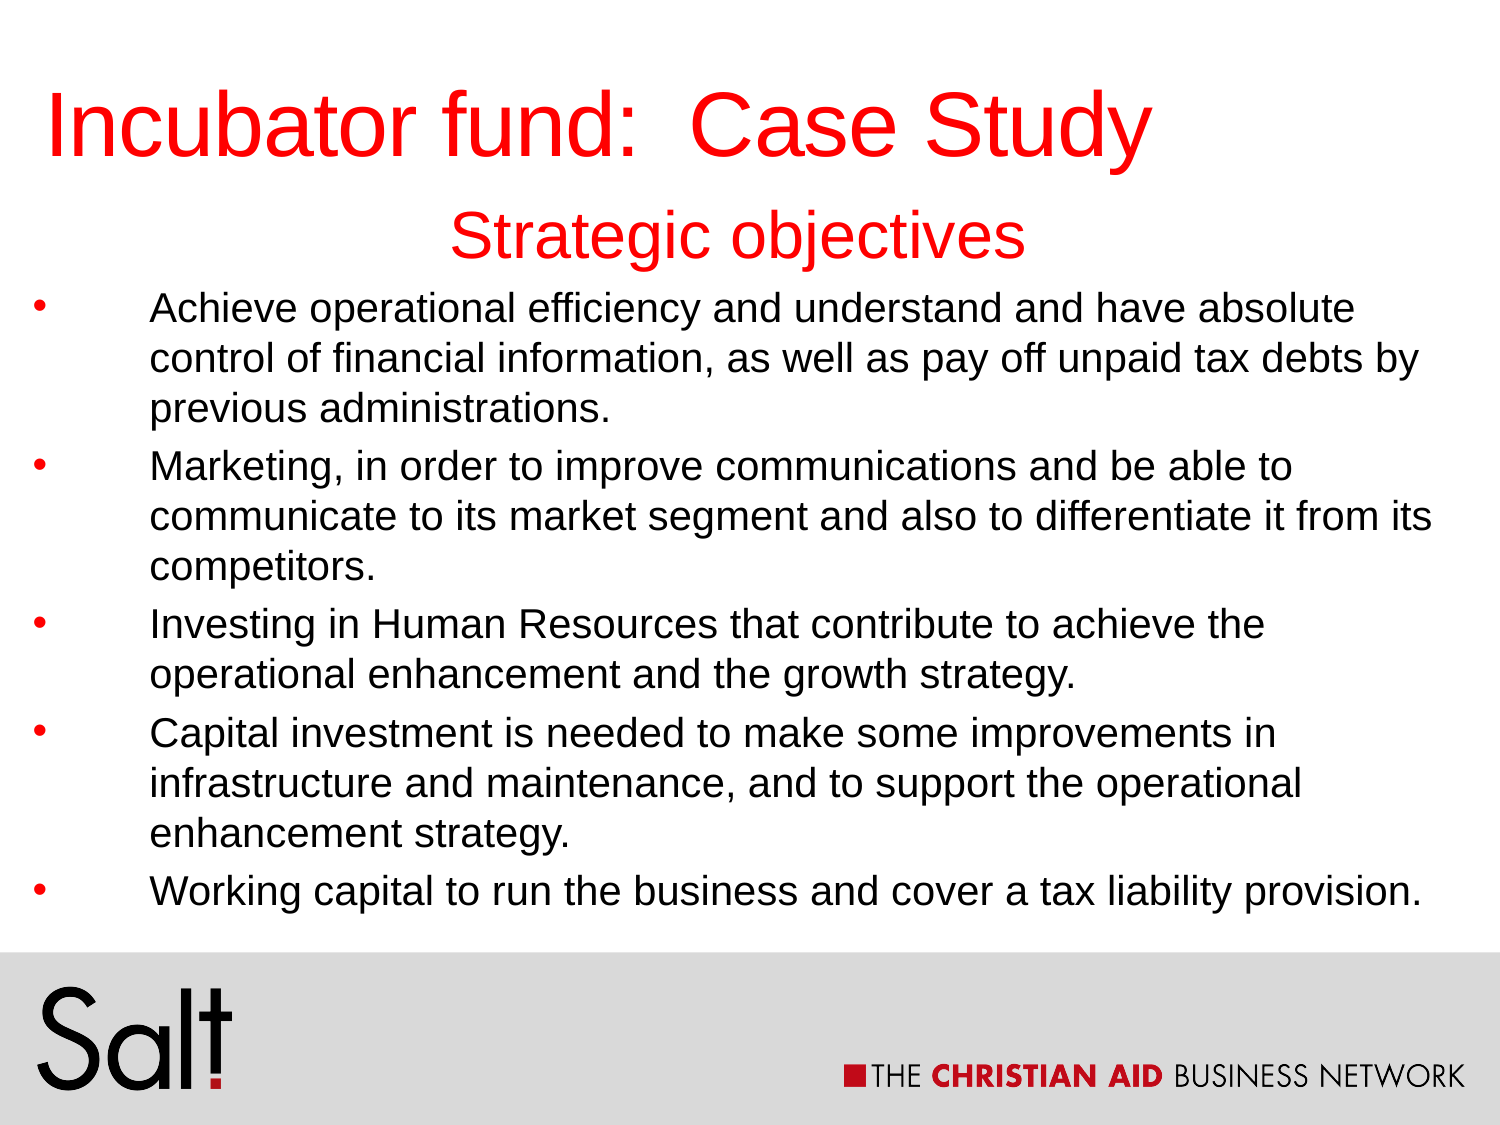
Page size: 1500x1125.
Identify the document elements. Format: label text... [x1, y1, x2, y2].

title Incubator fund: Case Study [29, 54, 1500, 185]
text_box [0, 952, 1500, 1125]
picture [844, 1063, 1465, 1088]
picture [4, 955, 265, 1122]
list Strategic objectives Achieve operational efficiency and understand and have absolute control of financial information, as well as pay off unpaid tax debts by previous administrations. Marketing, in order to improve communications and be able to communicate to its market segment and also to differentiate it from its competitors. Investing in Human Resources that contribute to achieve the operational enhancement and the growth strategy. Capital investment is needed to make some improvements in infrastructure and maintenance, and to support the operational enhancement strategy. Working capital to run the business and cover a tax liability provision. [17, 184, 1459, 953]
